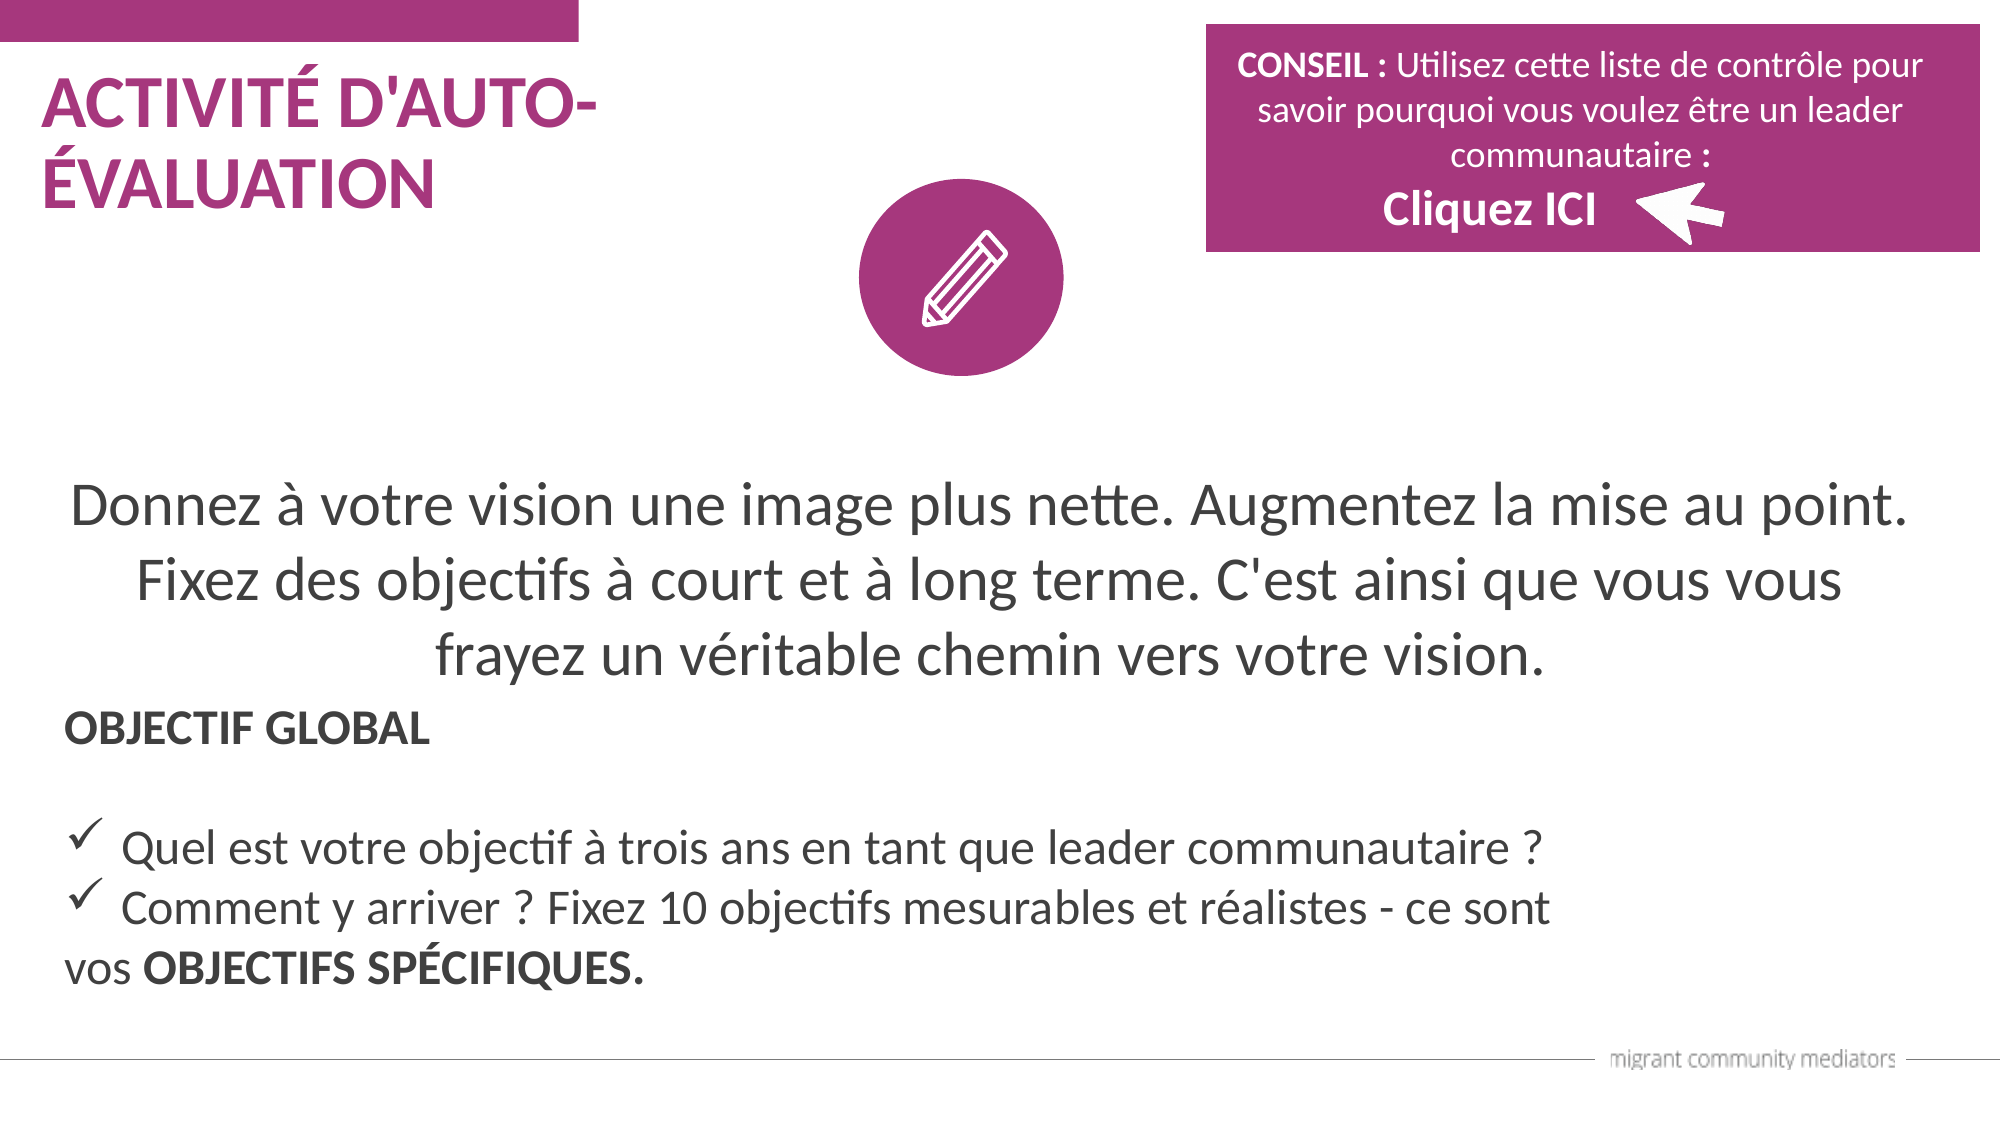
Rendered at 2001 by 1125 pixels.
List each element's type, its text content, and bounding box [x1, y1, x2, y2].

text_box OBJECTIF GLOBAL Quel est votre objectif à trois ans en tant que leader communautaire ? Comment y arriver ? Fixez 10 objectifs mesurables et réalistes - ce sont vos OBJECTIFS SPÉCIFIQUES. [50, 686, 1979, 1066]
text_box Donnez à votre vision une image plus nette. Augmentez la mise au point. Fixez des objectifs à court et à long terme. C'est ainsi que vous vous frayez un véritable chemin vers votre vision. [39, 455, 1943, 623]
text_box ACTIVITÉ D'AUTO-ÉVALUATION [26, 55, 949, 160]
text_box CONSEIL : Utilisez cette liste de contrôle pour savoir pourquoi vous voulez être un leader communautaire : Cliquez ICI [1219, 32, 1943, 245]
picture [1622, 151, 1742, 292]
text_box [858, 178, 1064, 376]
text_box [924, 232, 1006, 325]
text_box [1206, 24, 1980, 252]
